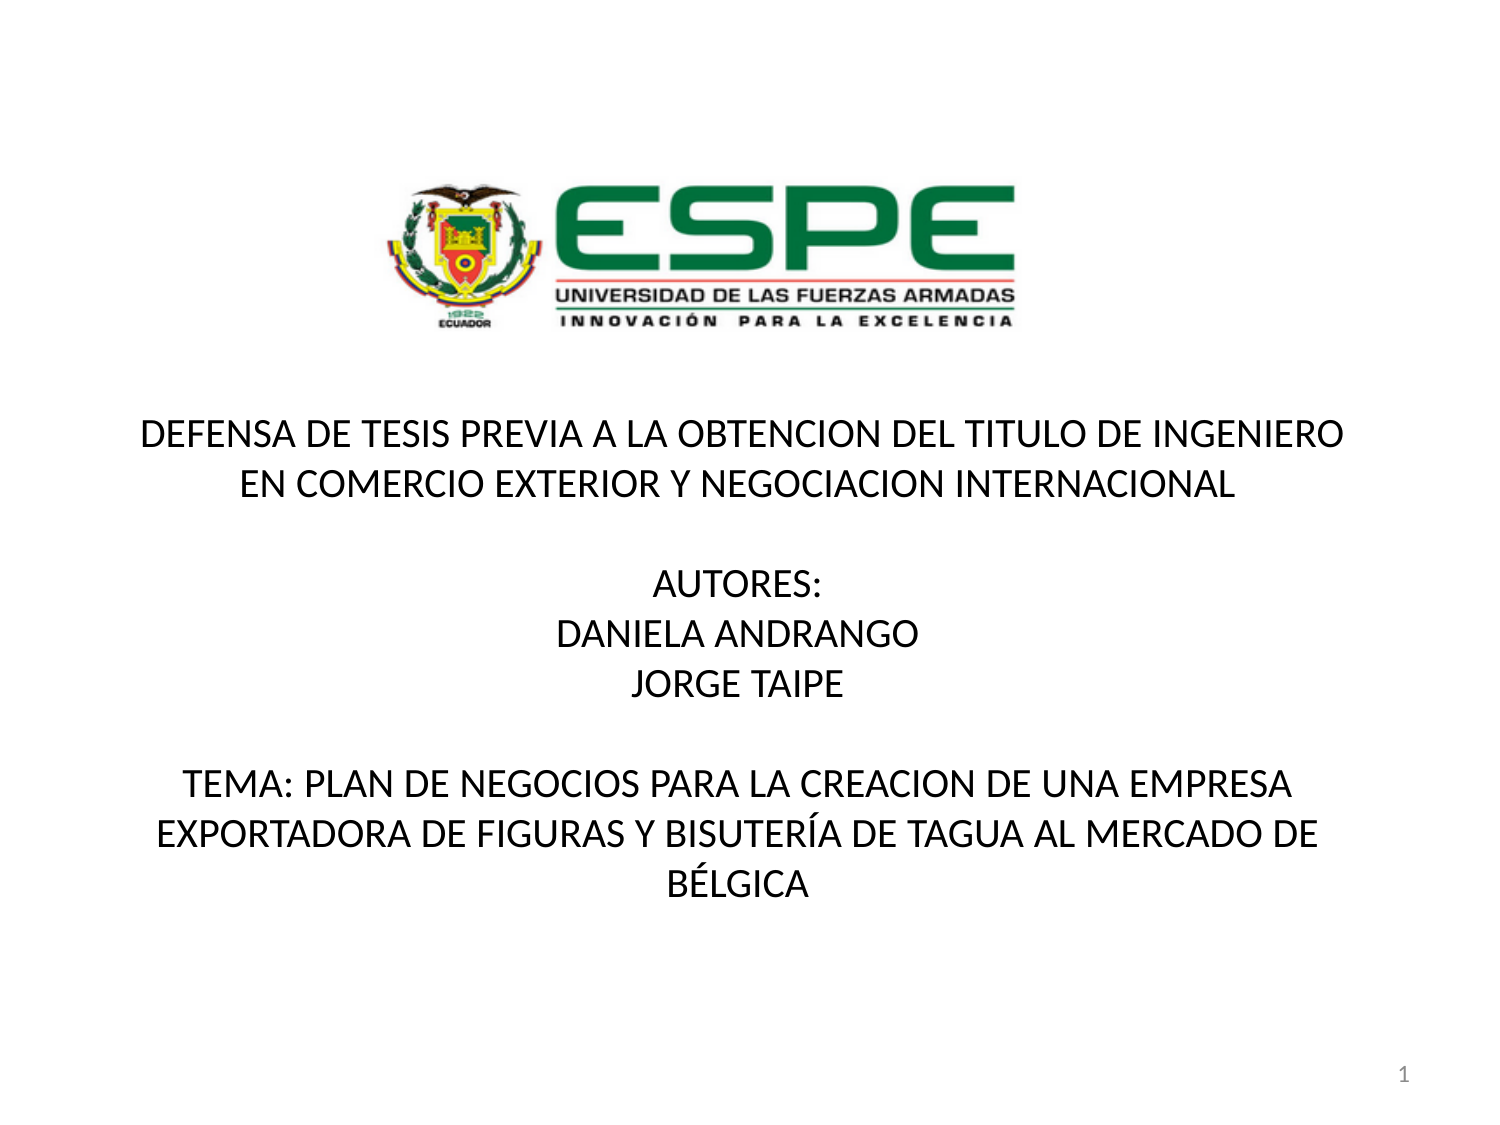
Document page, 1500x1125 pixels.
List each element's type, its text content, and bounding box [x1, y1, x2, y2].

title DEFENSA DE TESIS PREVIA A LA OBTENCION DEL TITULO DE INGENIERO EN COMERCIO EXTERIOR Y NEGOCIACION INTERNACIONAL AUTORES: DANIELA ANDRANGO JORGE TAIPE TEMA: PLAN DE NEGOCIOS PARA LA CREACION DE UNA EMPRESA EXPORTADORA DE FIGURAS Y BISUTERÍA DE TAGUA AL MERCADO DE BÉLGICA [100, 397, 1376, 965]
slide_number 1 [1074, 1042, 1425, 1103]
picture [359, 172, 1033, 345]
